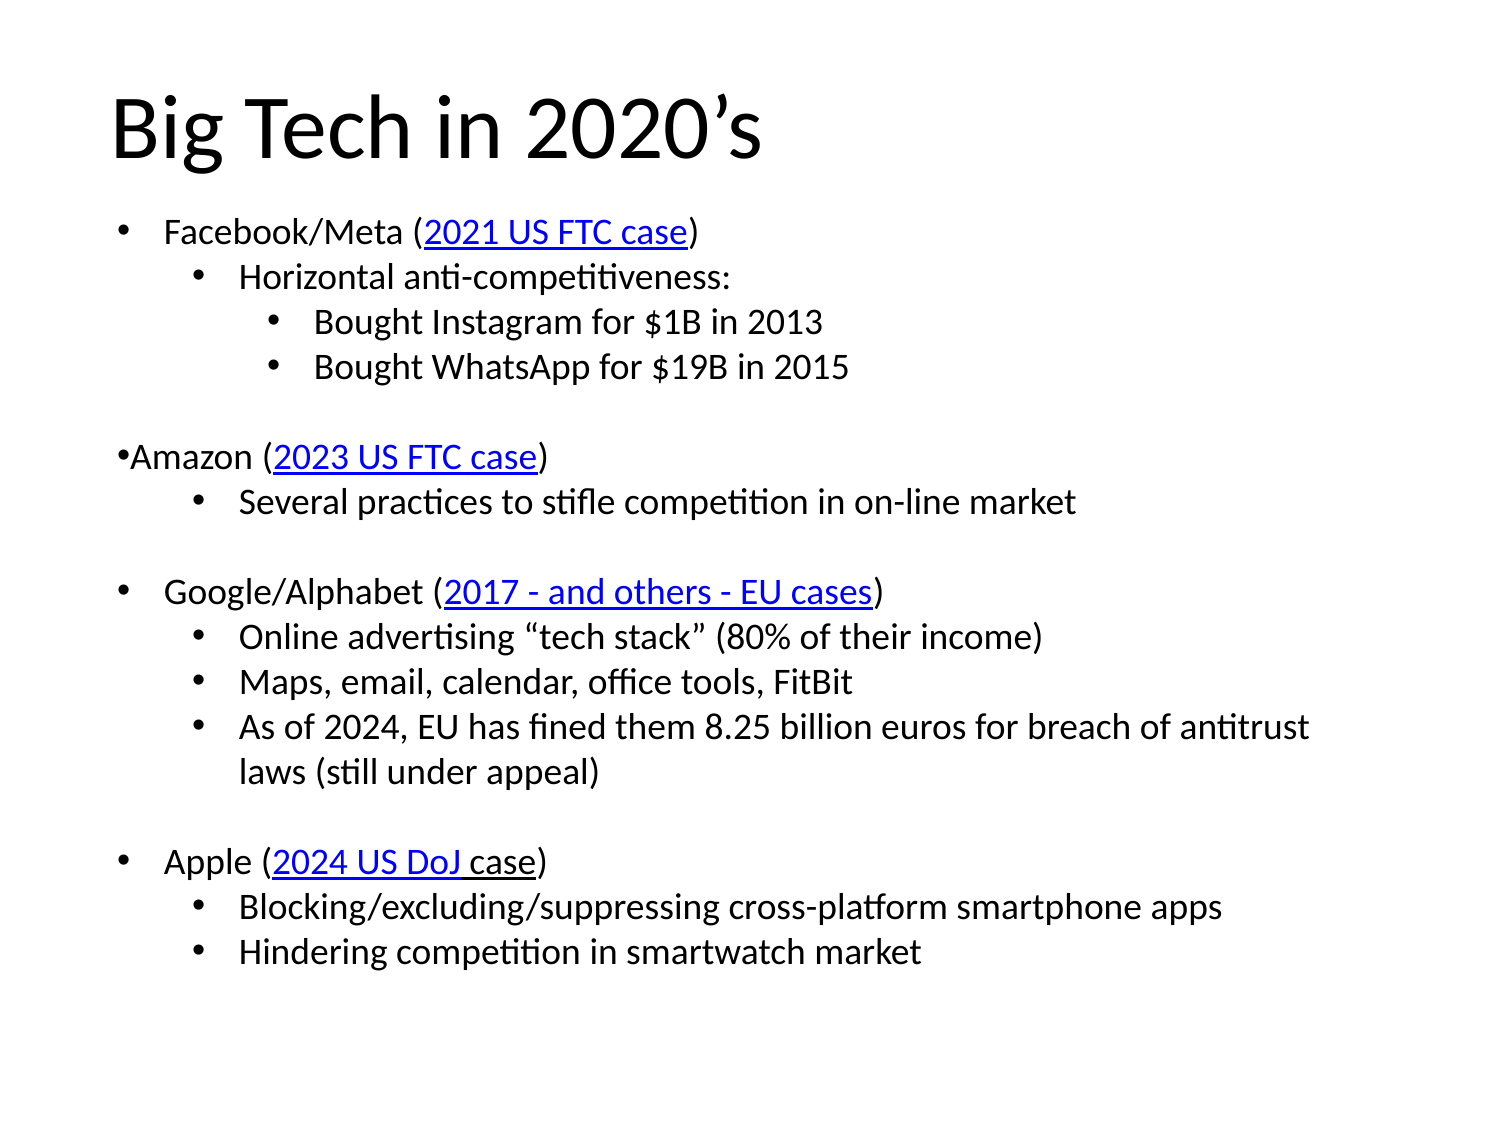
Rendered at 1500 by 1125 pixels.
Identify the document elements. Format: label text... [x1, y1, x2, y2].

text_box Facebook/Meta (2021 US FTC case) Horizontal anti-competitiveness: Bought Instagram for $1B in 2013 Bought WhatsApp for $19B in 2015 Amazon (2023 US FTC case) Several practices to stifle competition in on-line market Google/Alphabet (2017 - and others - EU cases) Online advertising “tech stack” (80% of their income) Maps, email, calendar, office tools, FitBit As of 2024, EU has fined them 8.25 billion euros for breach of antitrust laws (still under appeal) Apple (2024 US DoJ case) Blocking/excluding/suppressing cross-platform smartphone apps Hindering competition in smartwatch market [102, 199, 1401, 980]
text_box Big Tech in 2020’s [95, 59, 780, 185]
